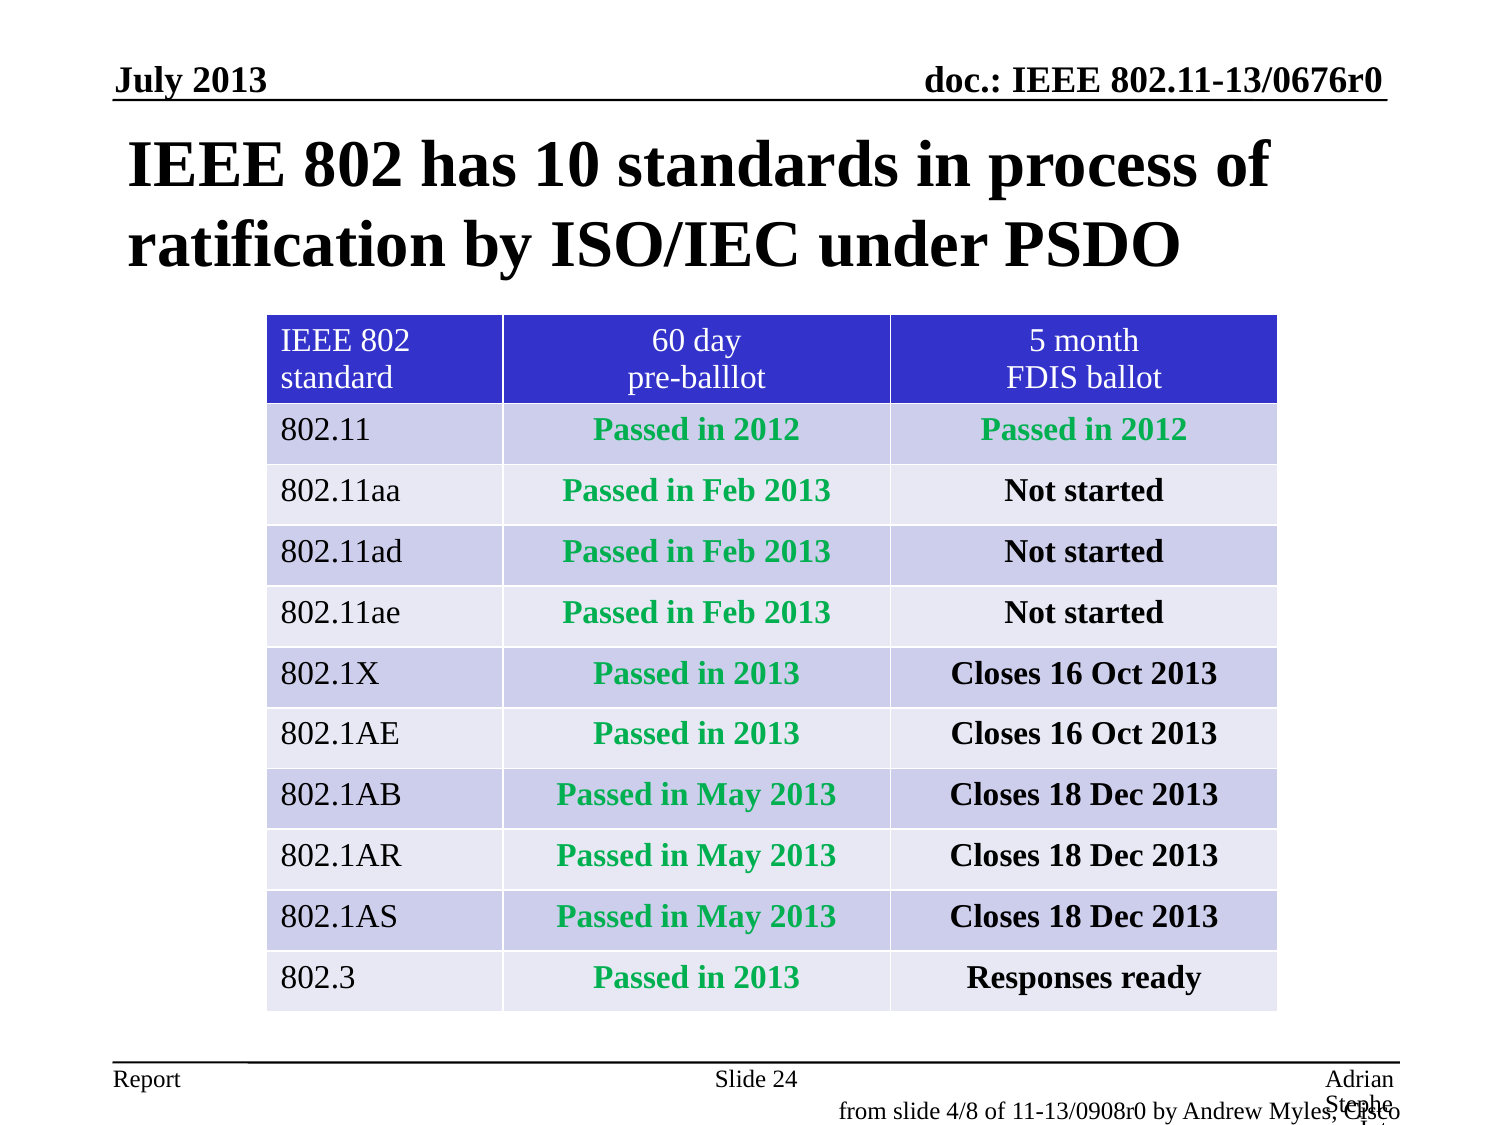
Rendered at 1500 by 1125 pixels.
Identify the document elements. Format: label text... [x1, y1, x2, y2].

table_cell Passed in May 2013 [504, 891, 890, 950]
table_cell 802.11ae [267, 587, 502, 646]
table_header 5 month FDIS ballot [891, 315, 1277, 403]
table_cell 802.1X [267, 648, 502, 707]
table_cell Closes 18 Dec 2013 [891, 769, 1277, 828]
table_cell Passed in Feb 2013 [504, 587, 890, 646]
table_cell Closes 18 Dec 2013 [891, 891, 1277, 950]
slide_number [114, 54, 374, 101]
title IEEE 802 has 10 standards in process of ratification by ISO/IEC under PSDO [112, 112, 1388, 288]
table_cell 802.11aa [267, 465, 502, 524]
slide_number Slide 24 [712, 1061, 800, 1087]
table_cell 802.1AE [267, 709, 502, 768]
table_cell 802.11ad [267, 526, 502, 585]
table_cell Passed in 2012 [891, 404, 1277, 464]
table_cell Passed in 2012 [504, 404, 890, 464]
table_cell Passed in 2013 [504, 648, 890, 707]
table_cell Passed in May 2013 [504, 769, 890, 828]
table_cell Passed in May 2013 [504, 830, 890, 889]
table_cell Passed in Feb 2013 [504, 526, 890, 585]
table_cell Passed in Feb 2013 [504, 465, 890, 524]
table_cell Passed in 2013 [504, 709, 890, 768]
table_cell 802.3 [267, 952, 502, 1011]
table_cell Not started [891, 465, 1277, 524]
table_cell Closes 18 Dec 2013 [891, 830, 1277, 889]
table_header 60 day pre-balllot [504, 315, 890, 403]
table_cell Passed in 2013 [504, 952, 890, 1011]
table_cell 802.11 [267, 404, 502, 464]
table_cell 802.1AR [267, 830, 502, 889]
table_cell Not started [891, 587, 1277, 646]
table_cell Responses ready [891, 952, 1277, 1011]
table_header IEEE 802 standard [267, 315, 502, 403]
table_cell 802.1AS [267, 891, 502, 950]
table_cell 802.1AB [267, 769, 502, 828]
text_box from slide 4/8 of 11-13/0908r0 by Andrew Myles, Cisco [343, 1087, 1417, 1125]
table_cell Closes 16 Oct 2013 [891, 709, 1277, 768]
table_cell Not started [891, 526, 1277, 585]
footer Adrian Stephens, Intel Corporation [1324, 1061, 1402, 1087]
table_cell Closes 16 Oct 2013 [891, 648, 1277, 707]
